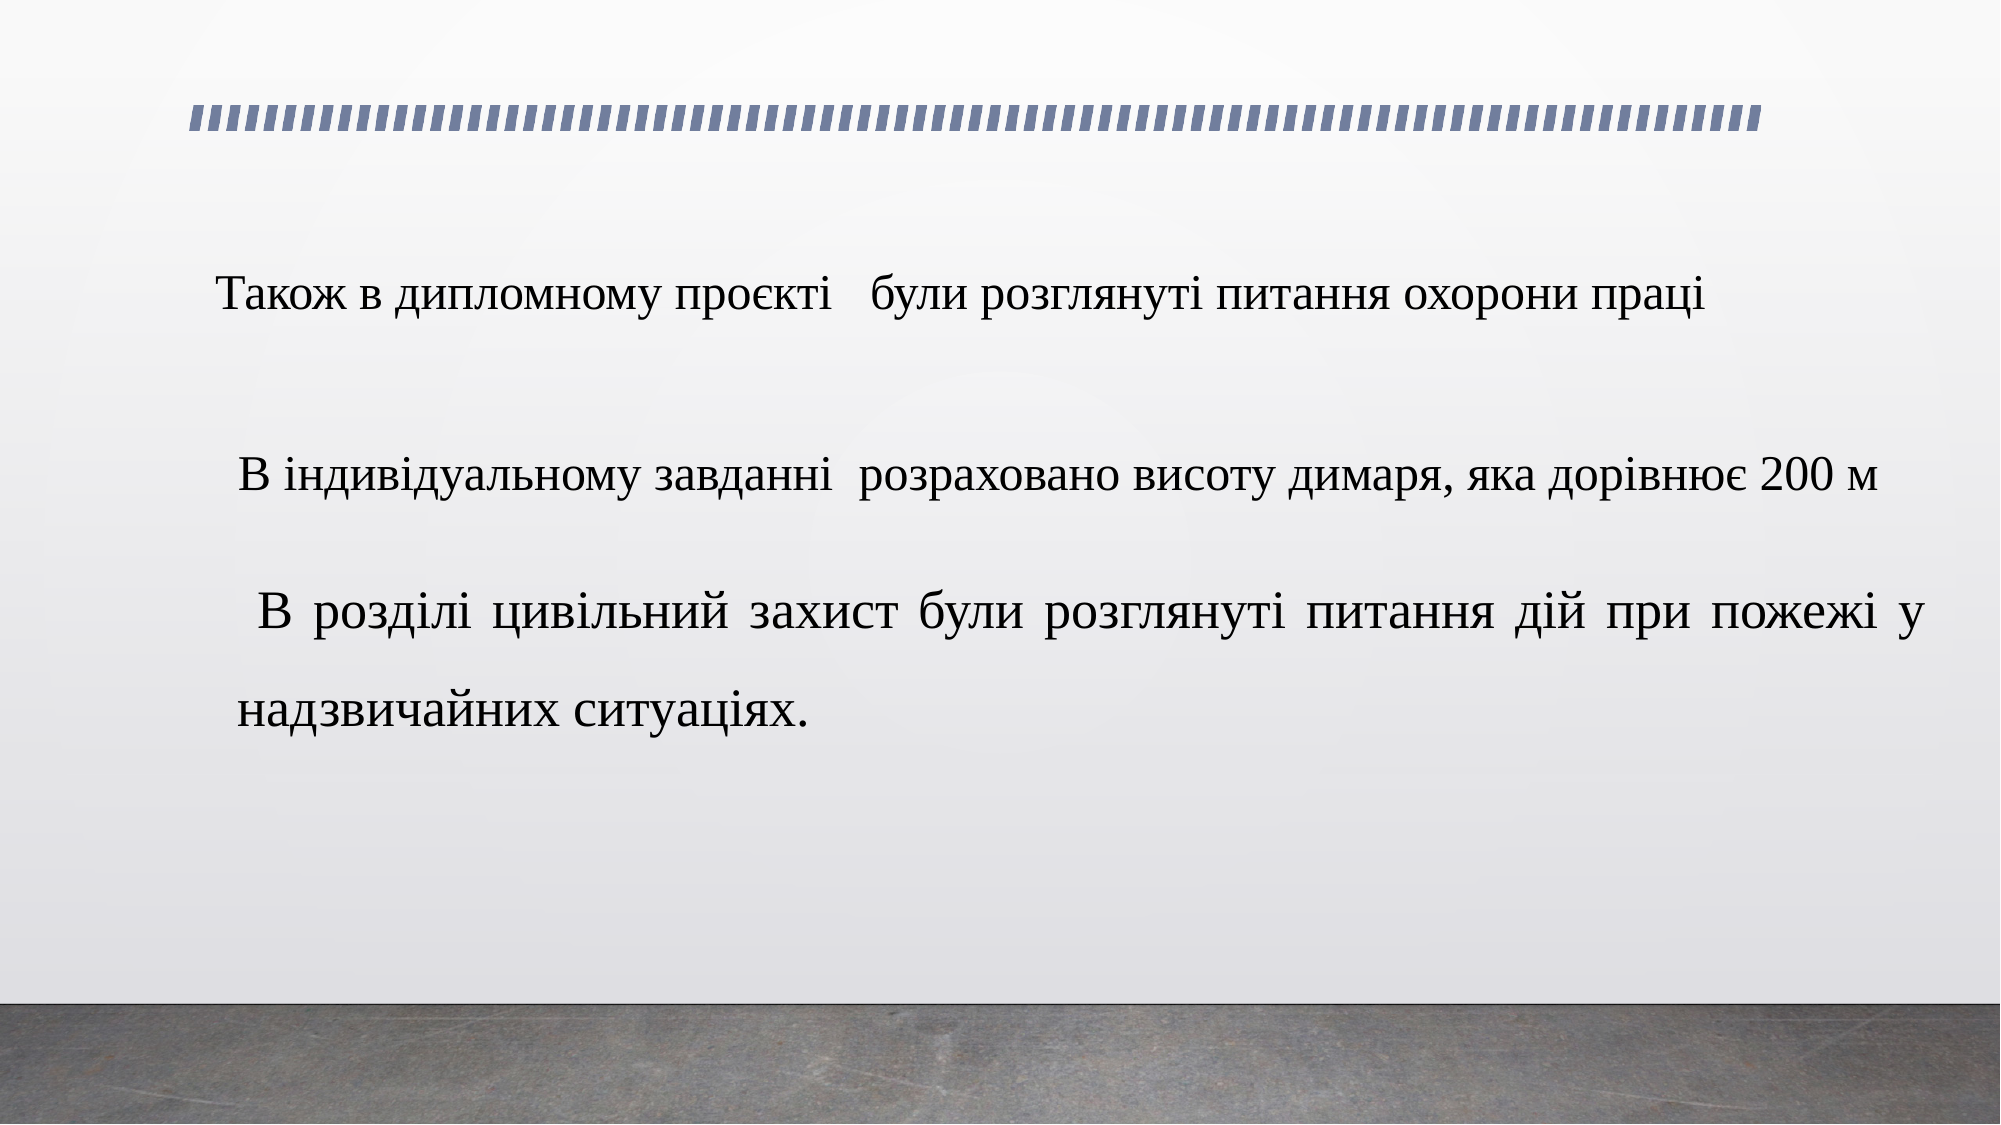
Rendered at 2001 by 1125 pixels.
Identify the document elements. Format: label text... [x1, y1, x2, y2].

picture [0, 1004, 2000, 1124]
list В індивідуальному завданні розраховано висоту димаря, яка дорівнює 200 м В розділі цивільний захист були розглянуті питання дій при пожежі у надзвичайних ситуаціях. [200, 402, 1944, 944]
title Також в дипломному проєкті були розглянуті питання охорони праці [200, 259, 1776, 402]
